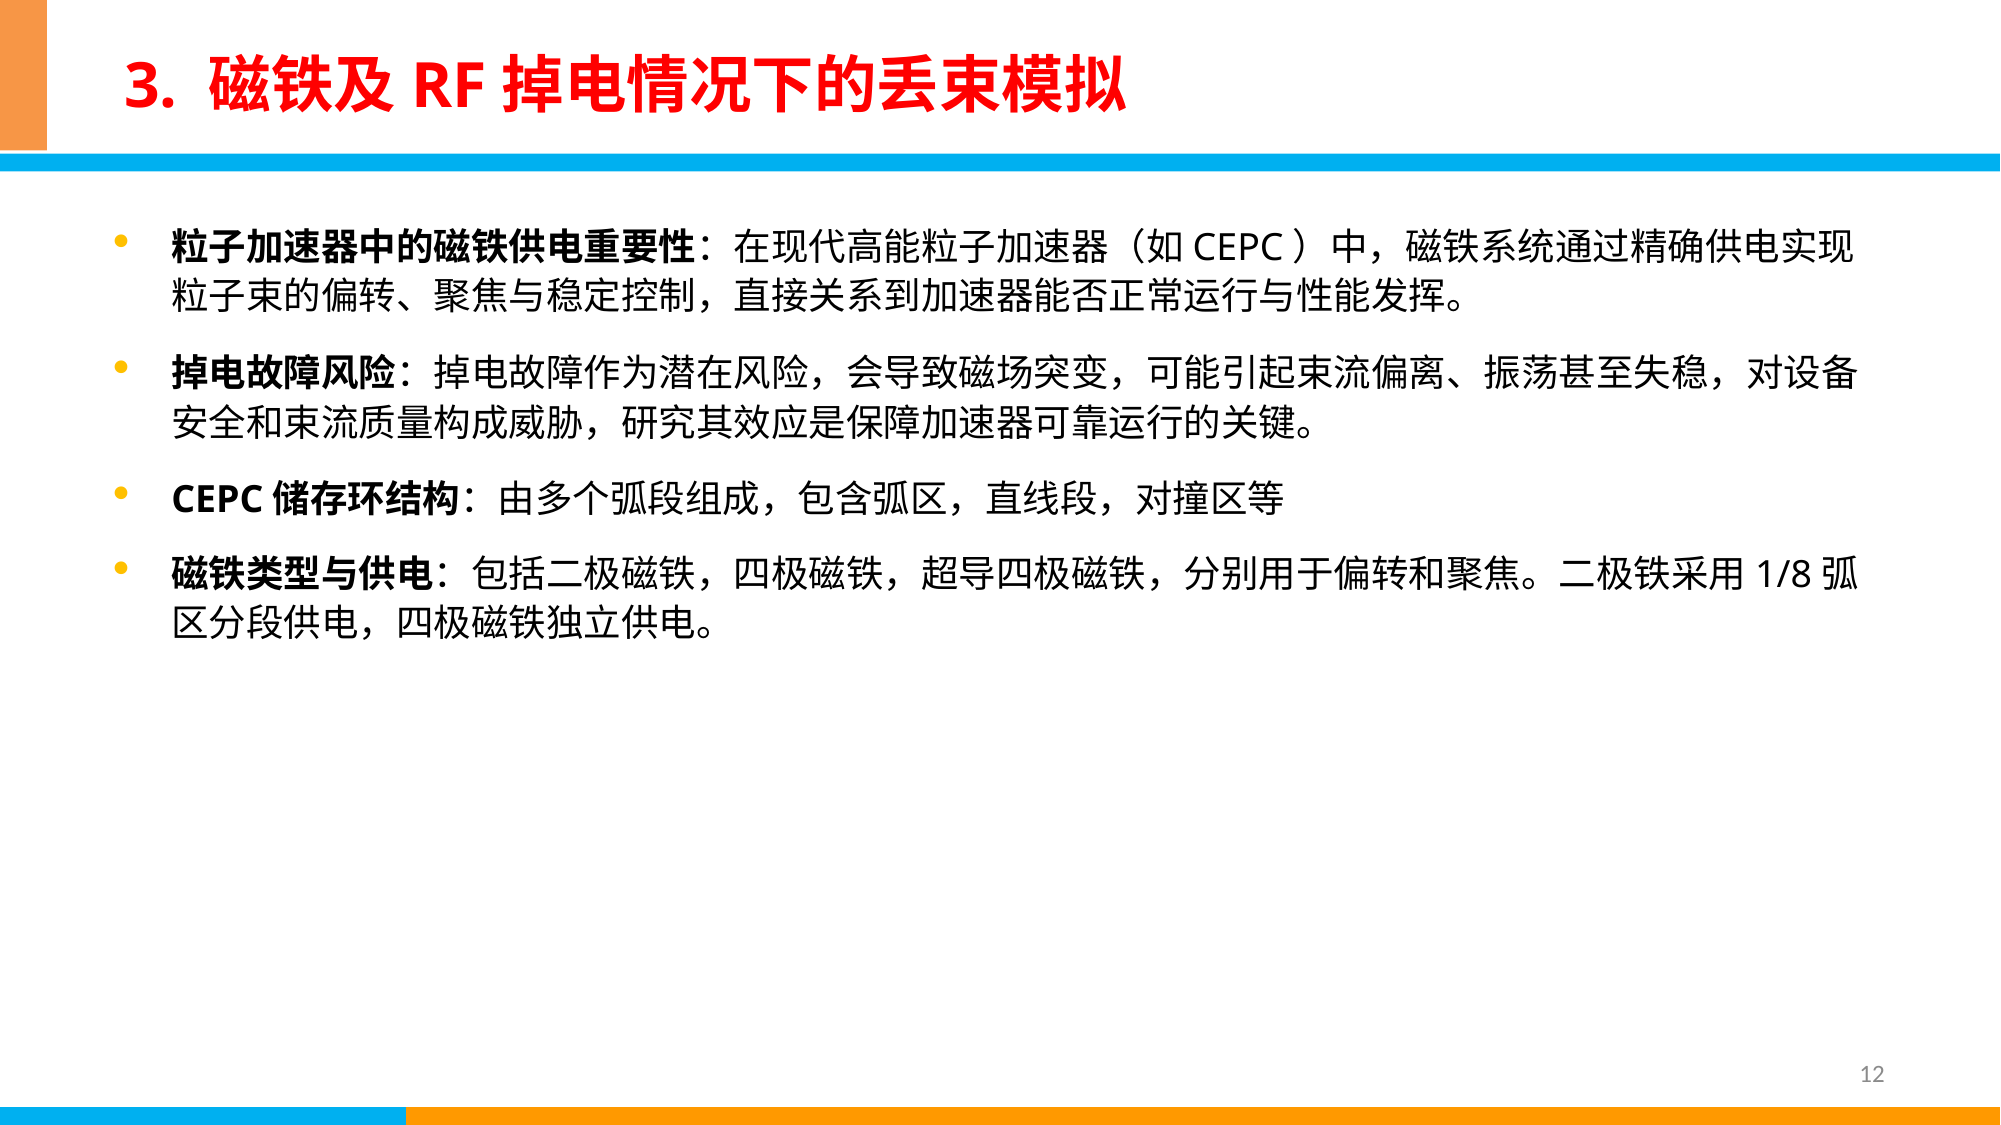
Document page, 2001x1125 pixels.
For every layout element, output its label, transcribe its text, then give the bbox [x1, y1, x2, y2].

slide_number 12 [1433, 1042, 1900, 1103]
list 粒子加速器中的磁铁供电重要性：在现代高能粒子加速器（如CEPC）中，磁铁系统通过精确供电实现粒子束的偏转、聚焦与稳定控制，直接关系到加速器能否正常运行与性能发挥。 掉电故障风险：掉电故障作为潜在风险，会导致磁场突变，可能引起束流偏离、振荡甚至失稳，对设备安全和束流质量构成威胁，研究其效应是保障加速器可靠运行的关键。 CEPC储存环结构：由多个弧段组成，包含弧区，直线段，对撞区等 磁铁类型与供电：包括二极磁铁，四极磁铁，超导四极磁铁，分别用于偏转和聚焦。二极铁采用1/8弧区分段供电，四极磁铁独立供电。 [99, 210, 1900, 1005]
title 3. 磁铁及RF掉电情况下的丢束模拟 [109, 23, 1875, 143]
